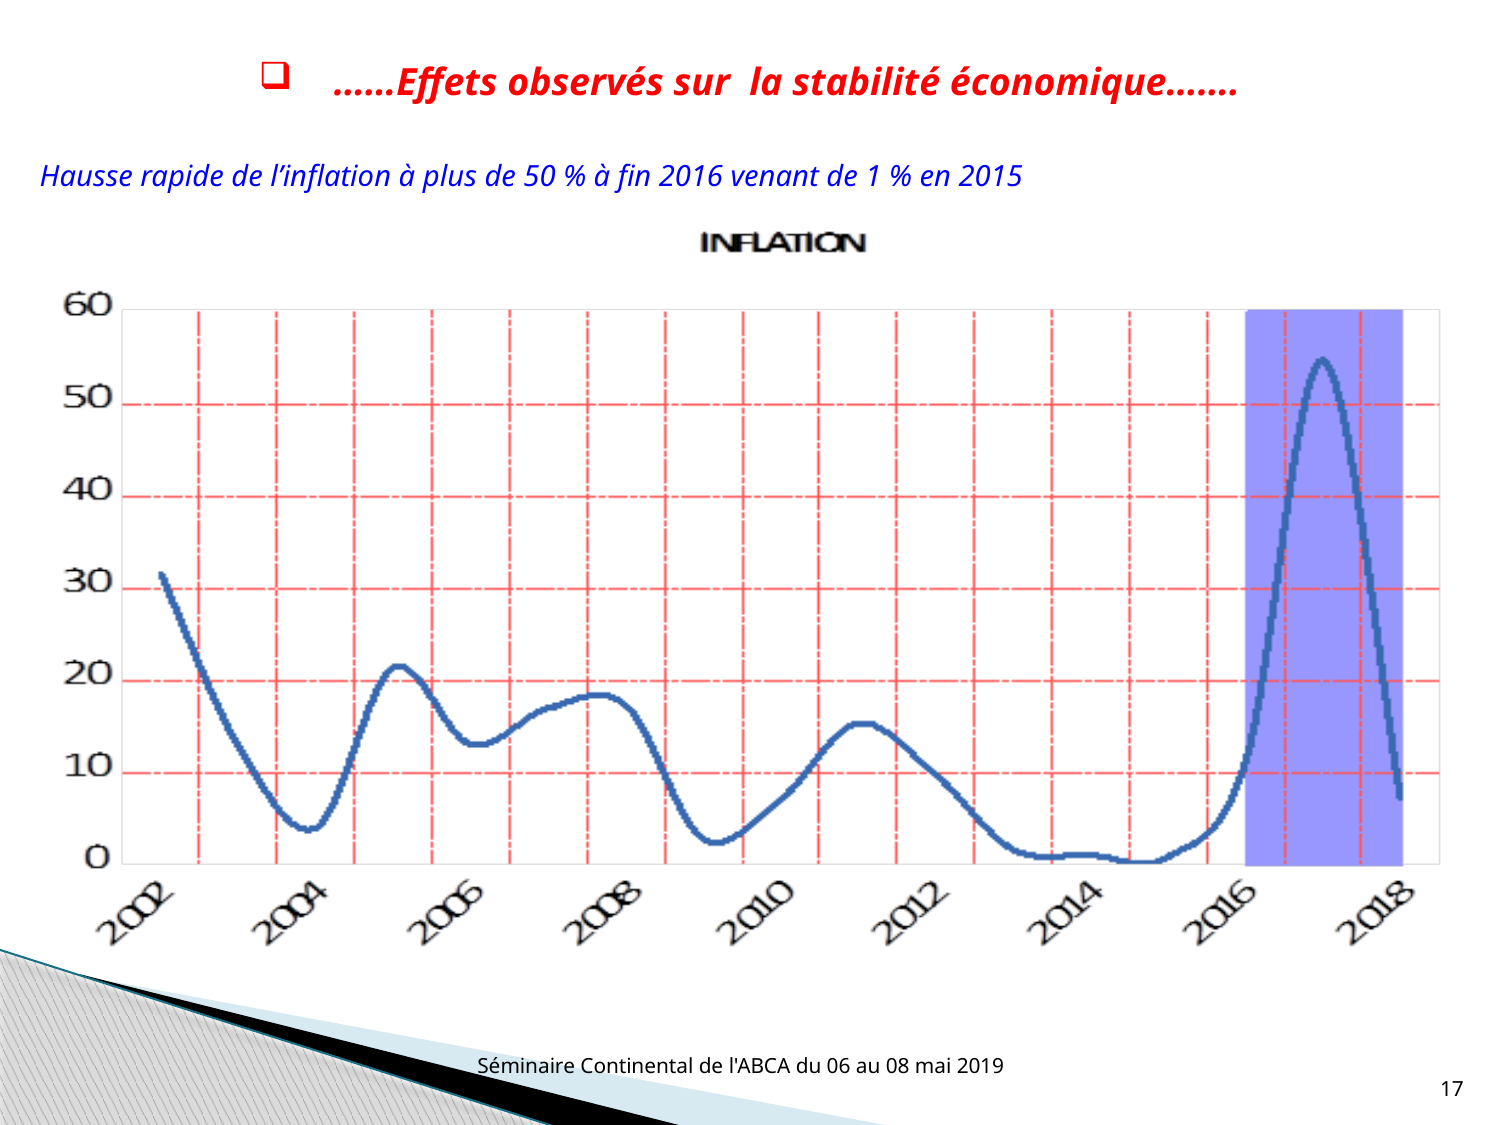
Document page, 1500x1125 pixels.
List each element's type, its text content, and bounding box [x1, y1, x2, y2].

text_box ……Effets observés sur la stabilité économique……. [24, 45, 1475, 117]
picture [62, 224, 1451, 963]
text_box Hausse rapide de l’inflation à plus de 50 % à fin 2016 venant de 1 % en 2015 [24, 149, 1450, 200]
slide_number 17 [1418, 1051, 1479, 1112]
footer Séminaire Continental de l'ABCA du 06 au 08 mai 2019 [9, 1025, 1472, 1085]
